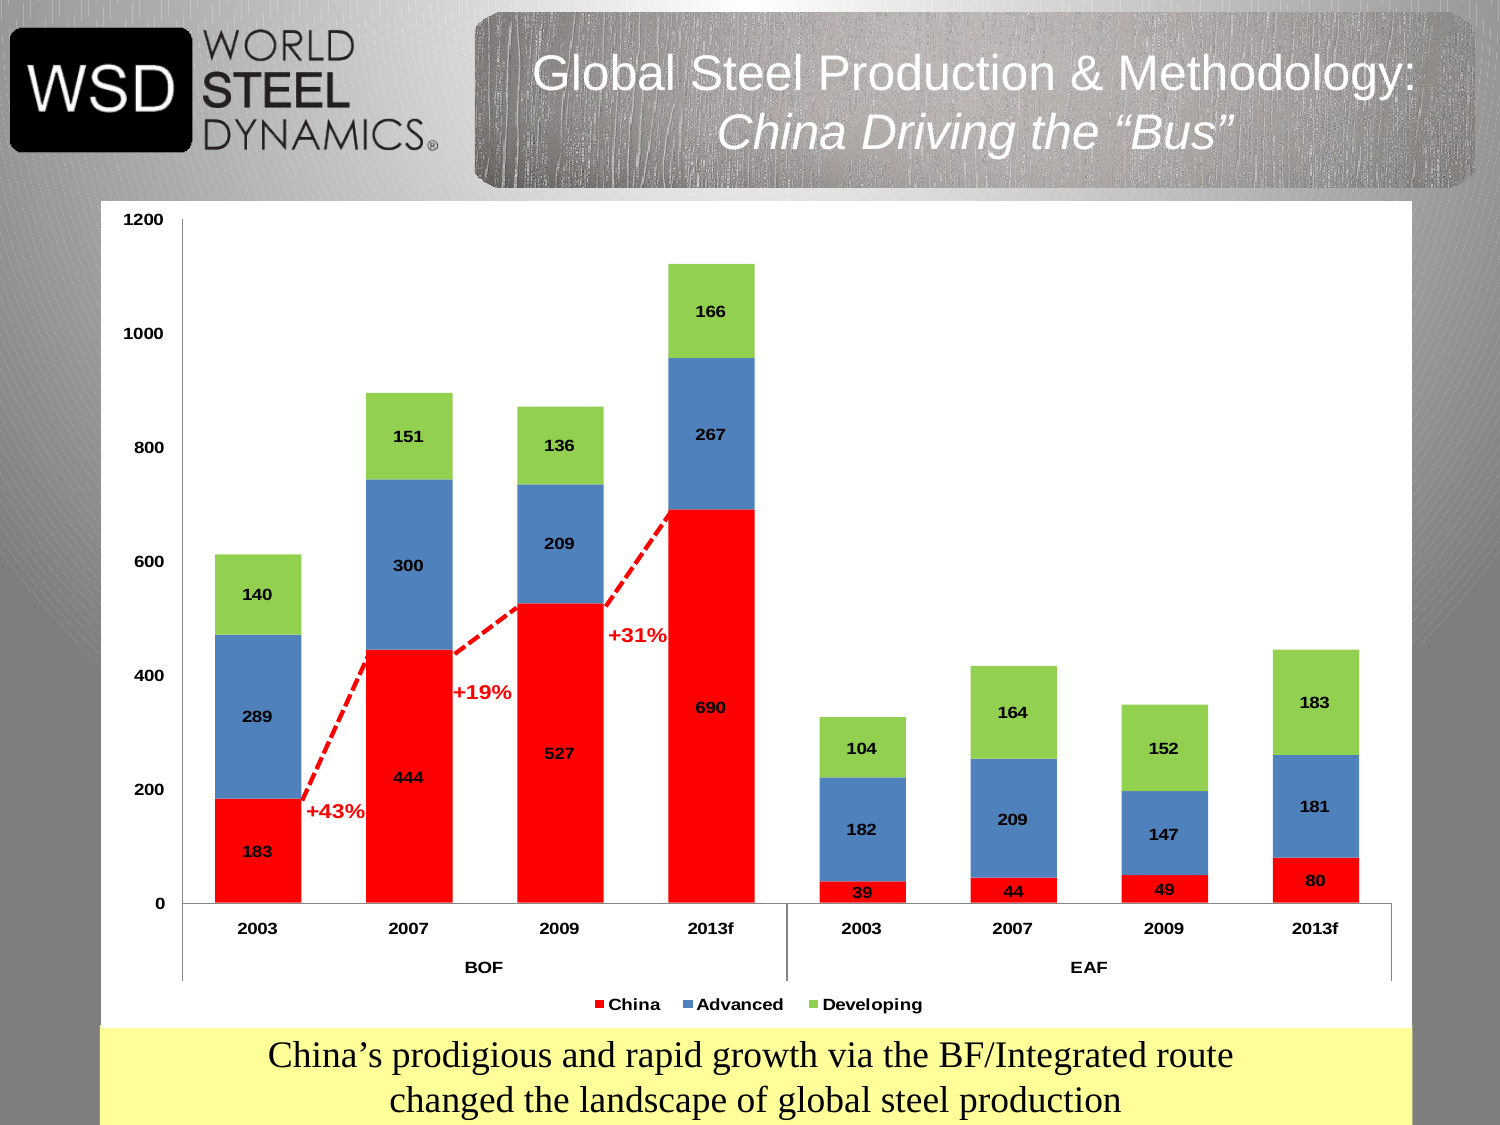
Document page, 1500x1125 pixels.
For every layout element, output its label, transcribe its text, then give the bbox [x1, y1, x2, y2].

title Global Steel Production & Methodology: China Driving the “Bus” [474, 12, 1475, 188]
slide_number 19 [1413, 1042, 1425, 1103]
picture [99, 199, 1413, 1029]
picture [10, 24, 438, 163]
text_box China’s prodigious and rapid growth via the BF/Integrated route changed the landscape of global steel production [99, 1034, 1413, 1125]
